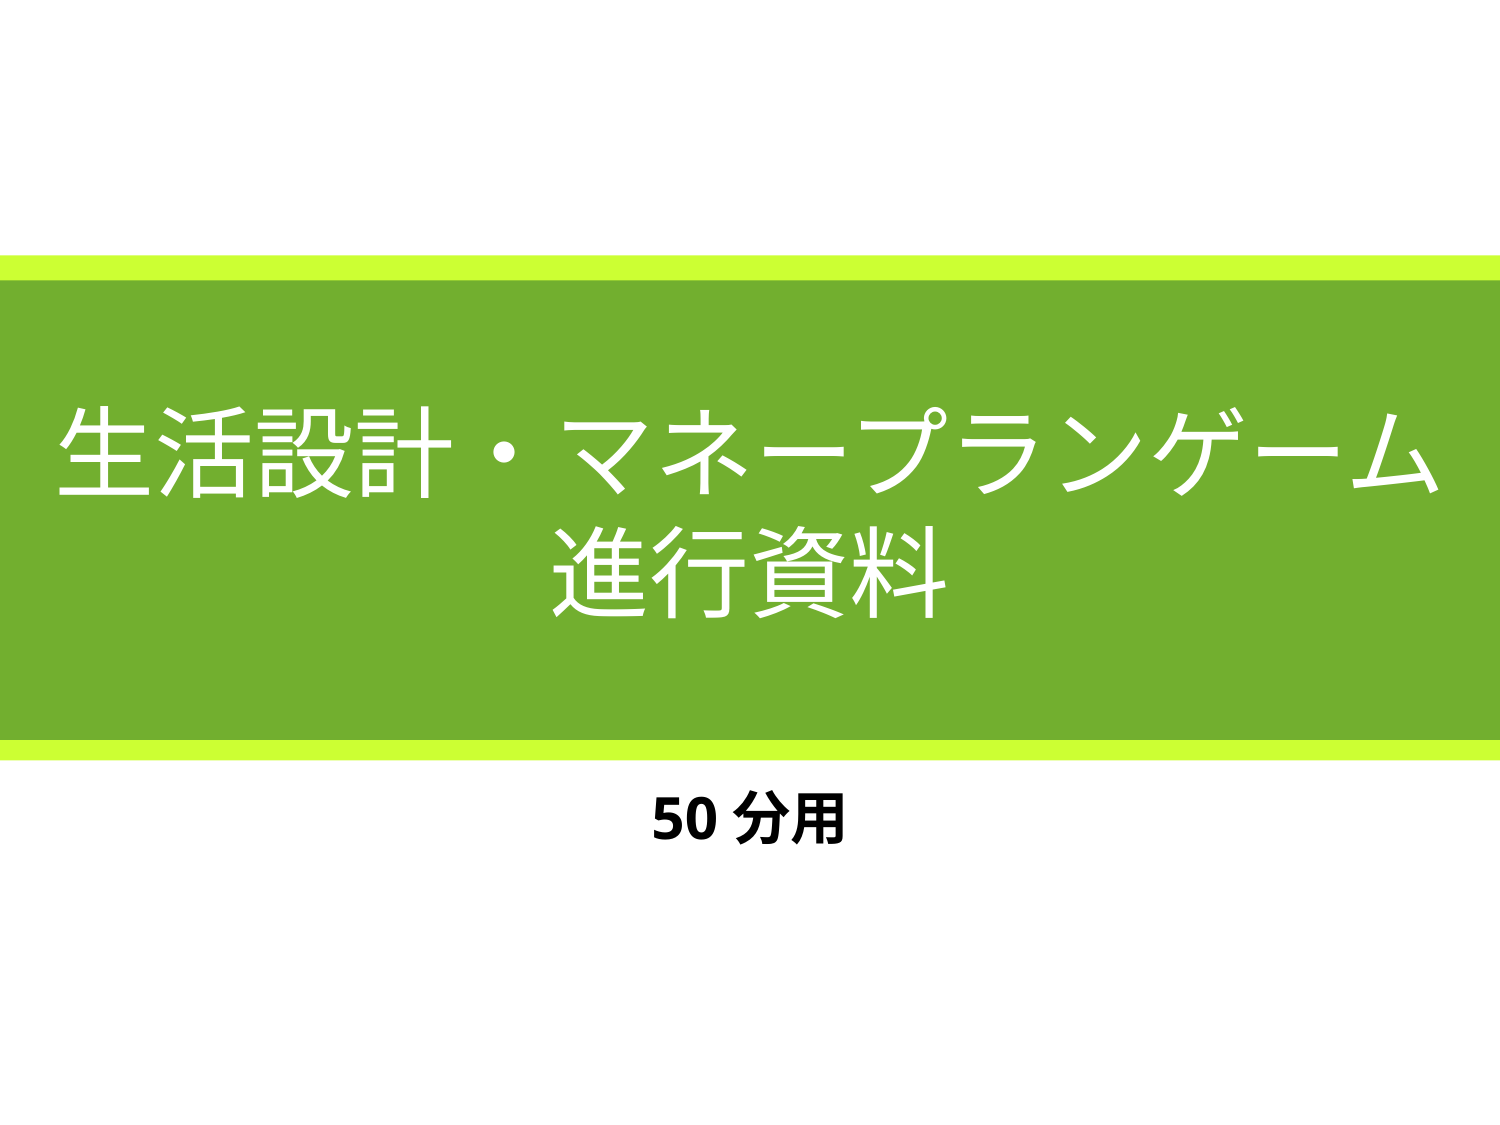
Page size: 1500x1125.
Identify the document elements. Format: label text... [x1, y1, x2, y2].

text_box 50分用 [513, 773, 987, 859]
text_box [0, 255, 1500, 761]
